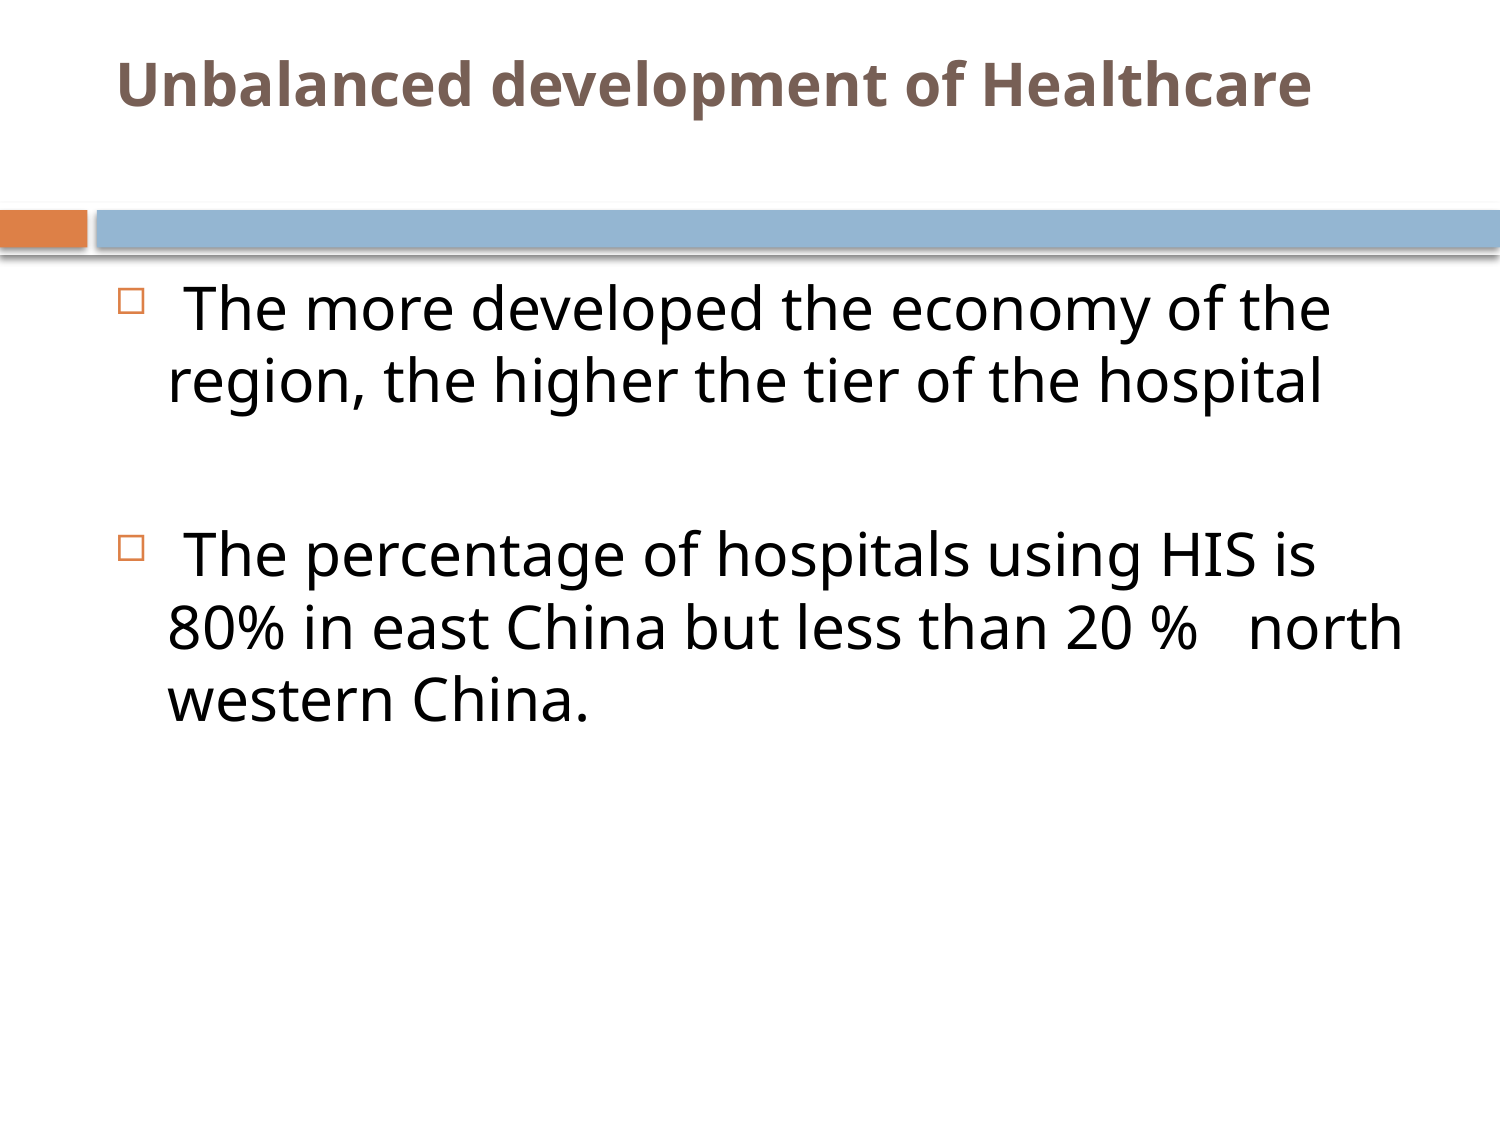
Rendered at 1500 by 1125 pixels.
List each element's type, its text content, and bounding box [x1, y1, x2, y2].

title Unbalanced development of Healthcare [100, 37, 1438, 200]
list The more developed the economy of the region, the higher the tier of the hospital The percentage of hospitals using HIS is 80% in east China but less than 20 % north western China. [100, 262, 1438, 1000]
